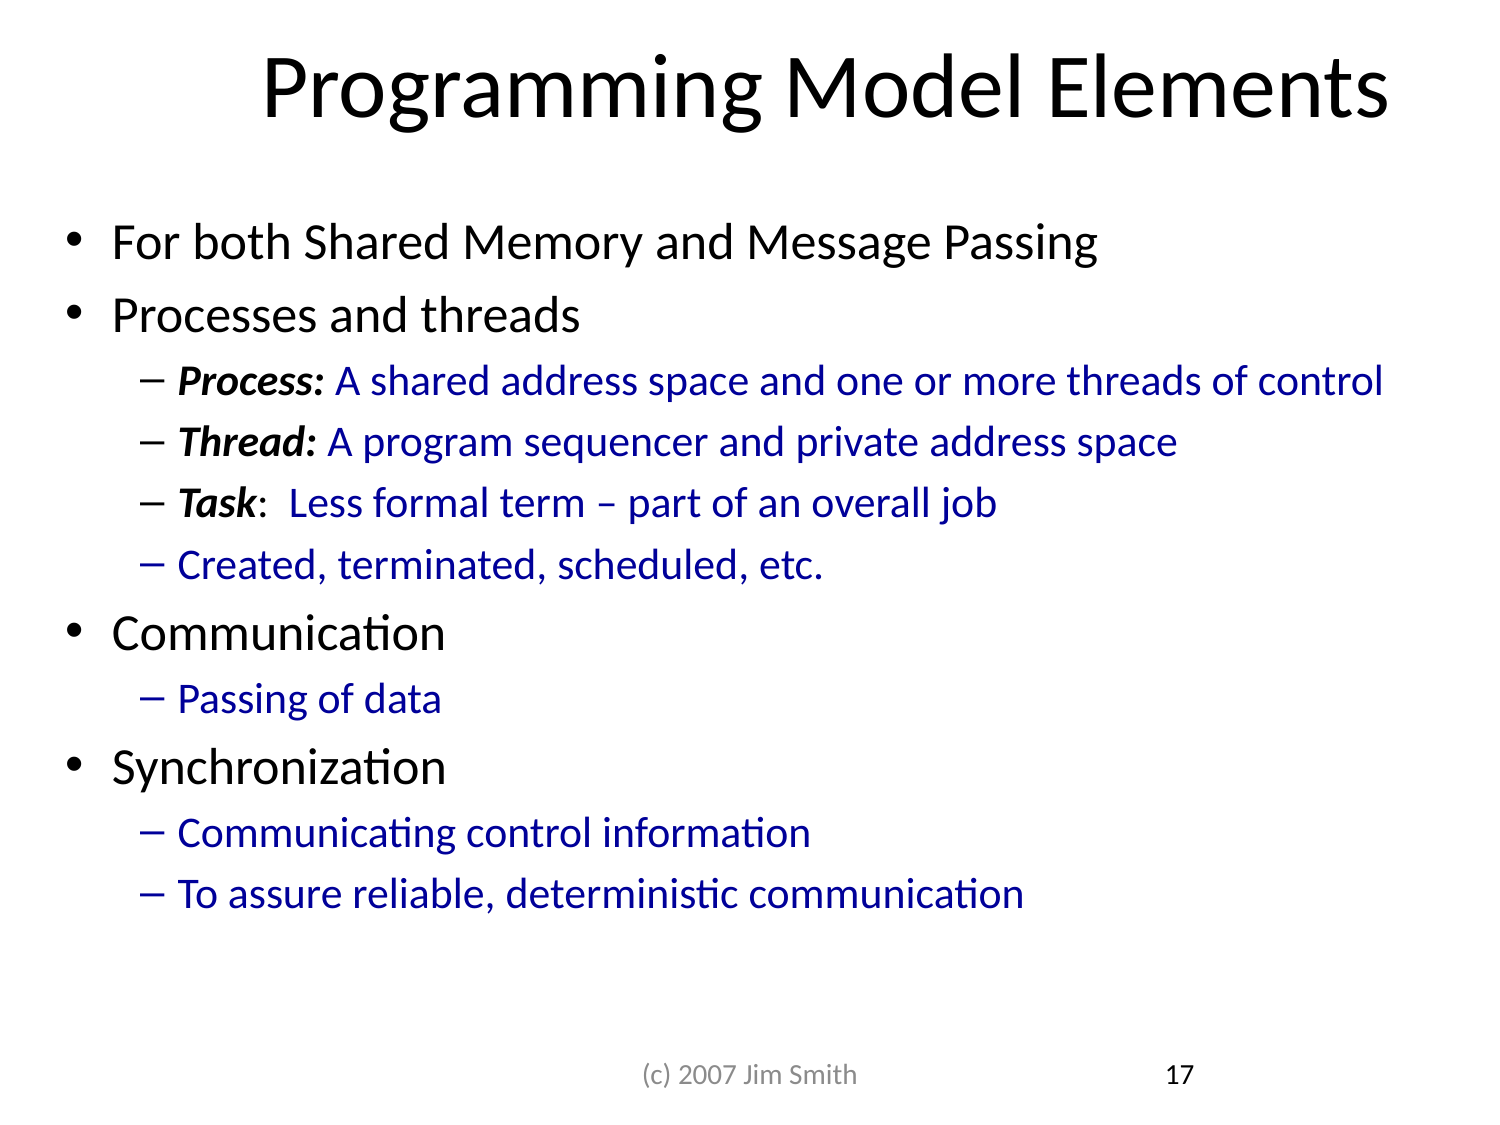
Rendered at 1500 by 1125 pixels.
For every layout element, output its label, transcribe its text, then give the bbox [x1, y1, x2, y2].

footer (c) 2007 Jim Smith [512, 1042, 988, 1103]
title Programming Model Elements [187, 0, 1466, 200]
list For both Shared Memory and Message Passing Processes and threads Process: A shared address space and one or more threads of control Thread: A program sequencer and private address space Task: Less formal term – part of an overall job Created, terminated, scheduled, etc. Communication Passing of data Synchronization Communicating control information To assure reliable, deterministic communication [49, 199, 1464, 1063]
slide_number 17 [1074, 1042, 1425, 1103]
